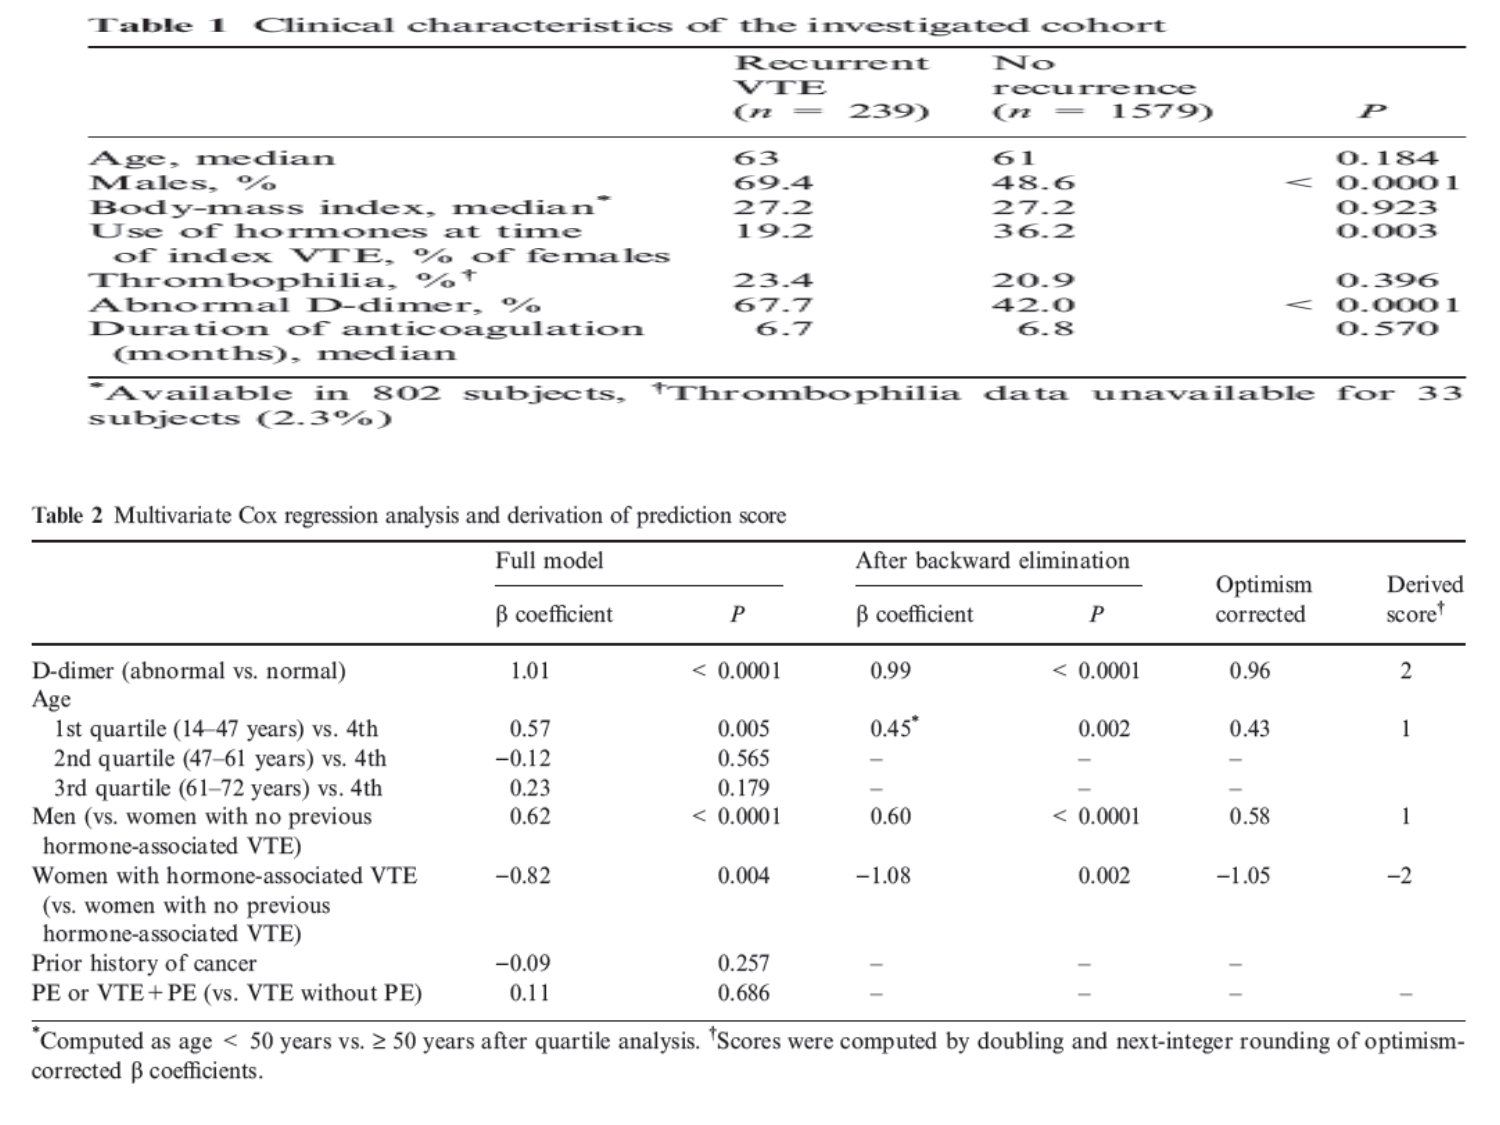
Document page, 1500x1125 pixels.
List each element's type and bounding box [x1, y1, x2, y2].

picture [20, 0, 1500, 469]
list [0, 475, 1489, 1125]
